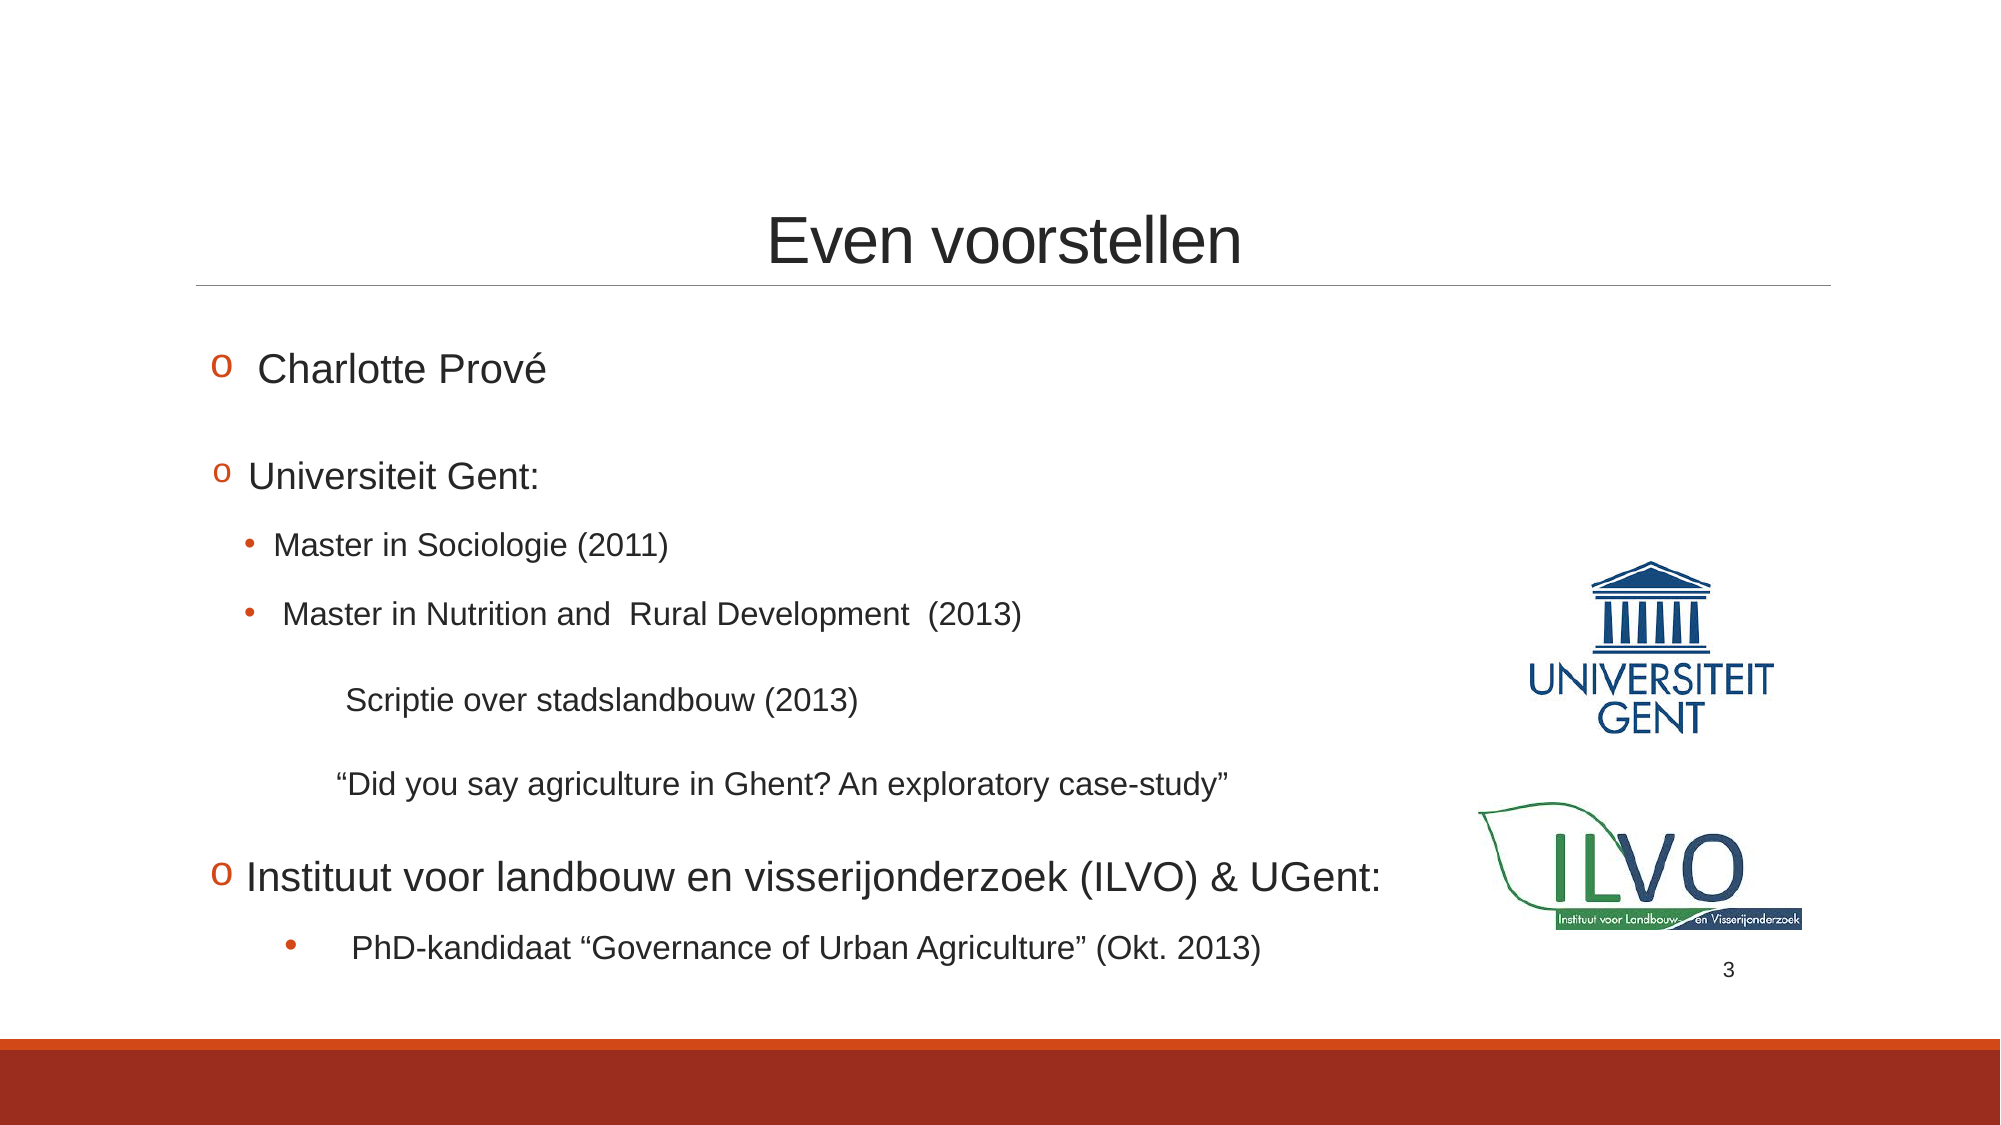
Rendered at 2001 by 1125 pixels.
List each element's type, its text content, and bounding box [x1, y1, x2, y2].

title Even voorstellen [180, 47, 1830, 285]
picture [1478, 802, 1802, 931]
picture [1529, 561, 1774, 735]
list Universiteit Gent: Master in Sociologie (2011) Master in Nutrition and Rural Development (2013) Scriptie over stadslandbouw (2013) “Did you say agriculture in Ghent? An exploratory case-study” [211, 420, 1862, 811]
text_box Instituut voor landbouw en visserijonderzoek (ILVO) & UGent: PhD-kandidaat “Governance of Urban Agriculture” (Okt. 2013) [194, 817, 1759, 1060]
text_box Charlotte Prové [194, 309, 1430, 400]
